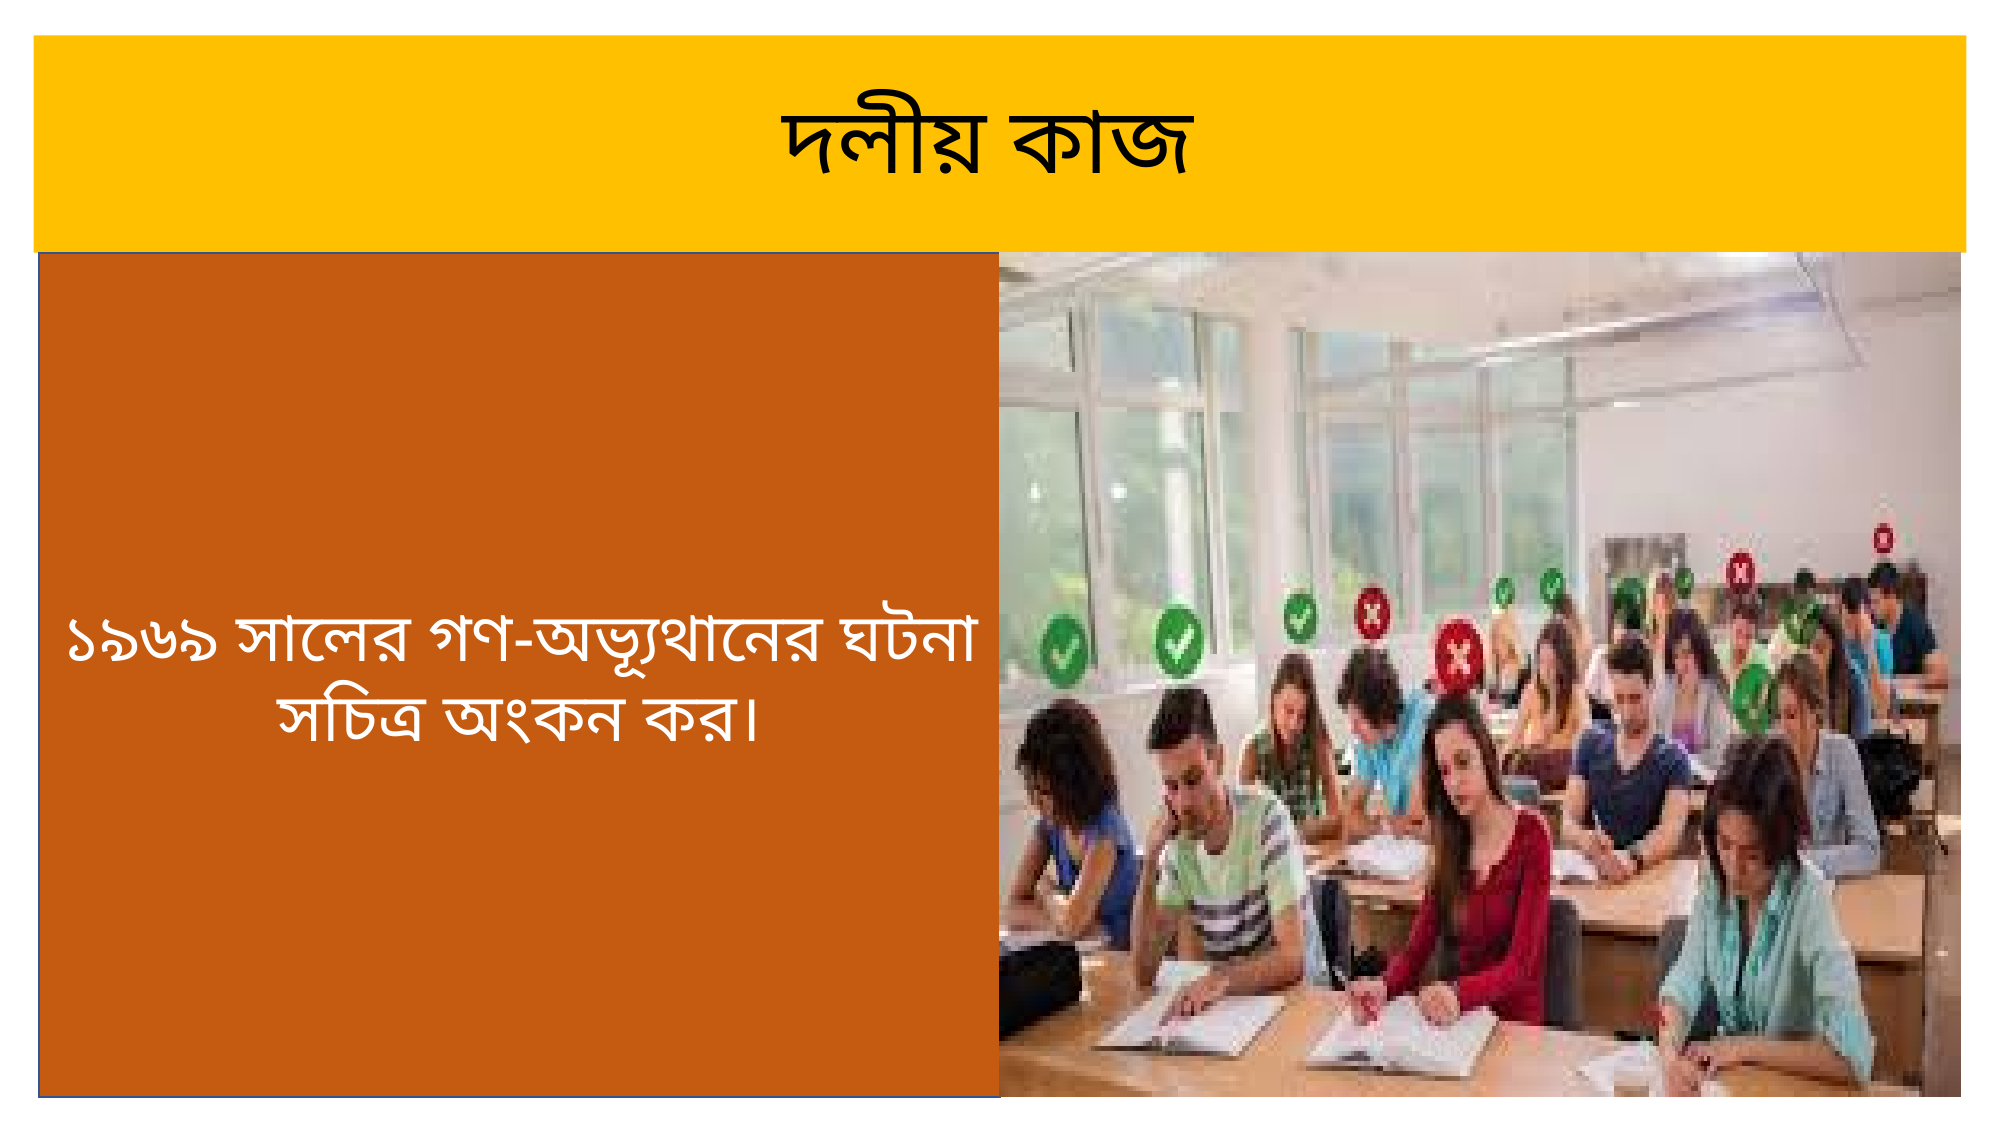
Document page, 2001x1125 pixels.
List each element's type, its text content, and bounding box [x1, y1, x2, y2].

text_box ১৯৬৯ সালের গণ-অভ্যূথানের ঘটনা সচিত্র অংকন কর। [38, 252, 1001, 1098]
picture [999, 252, 1961, 1097]
title দলীয় কাজ [33, 35, 1967, 253]
